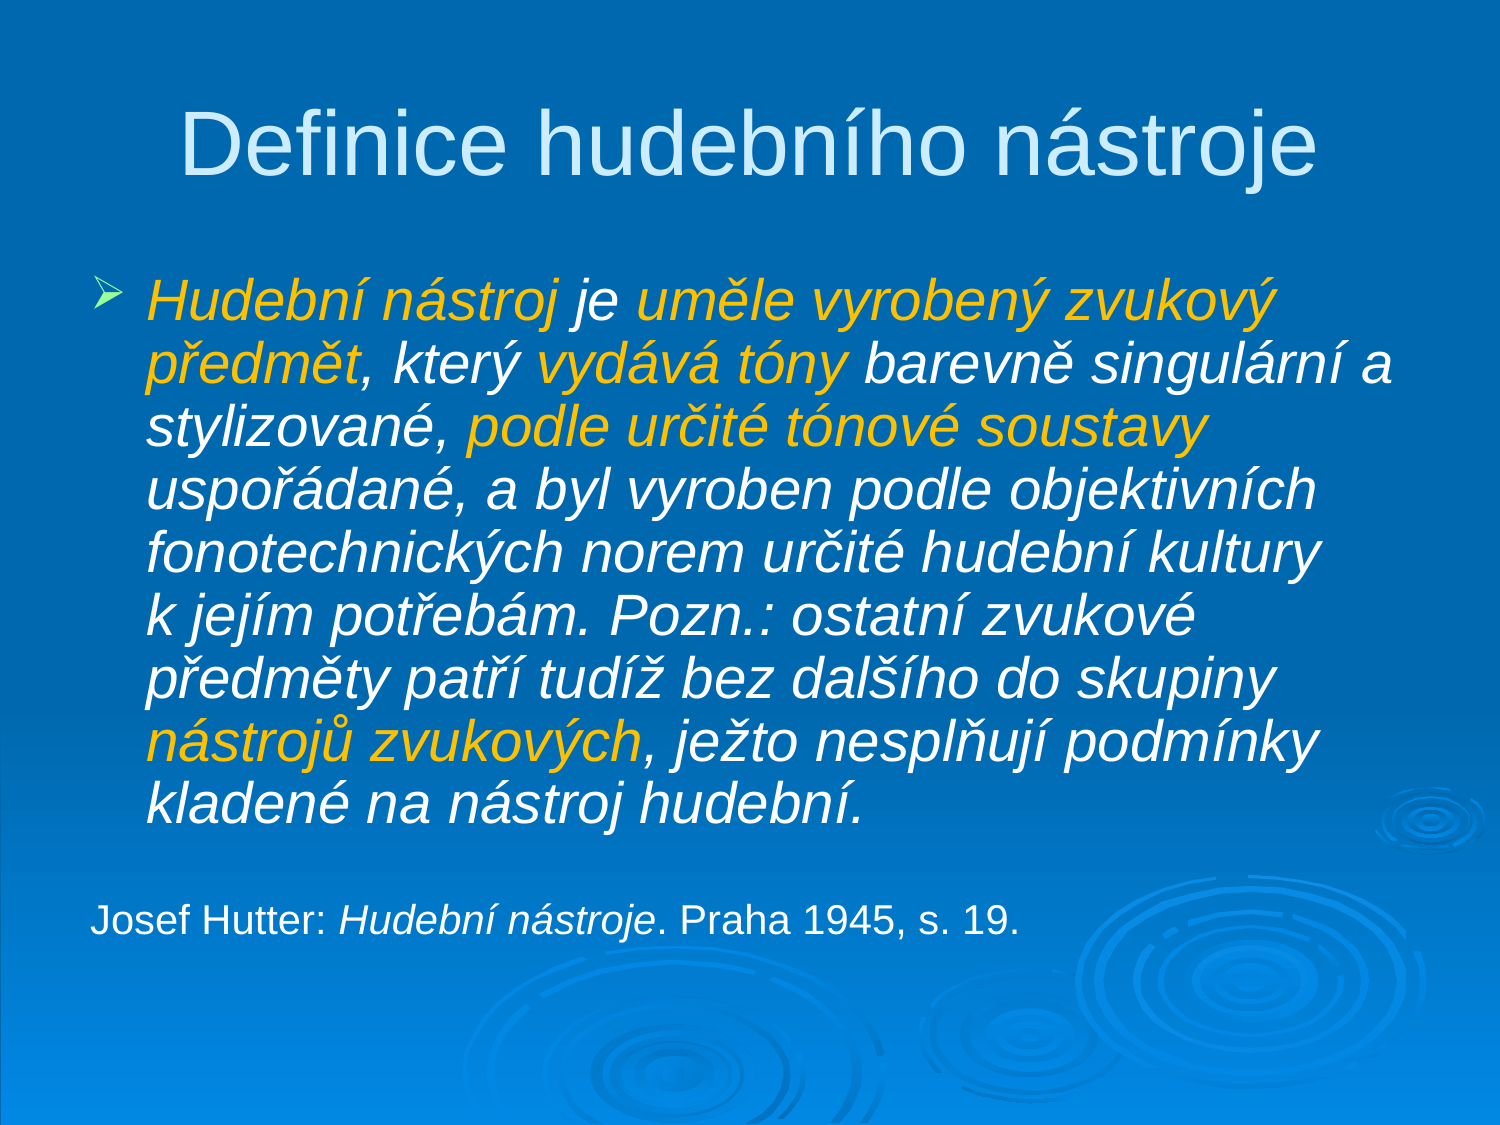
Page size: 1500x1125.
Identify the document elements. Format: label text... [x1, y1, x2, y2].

list Hudební nástroj je uměle vyrobený zvukový předmět, který vydává tóny barevně singulární a stylizované, podle určité tónové soustavy uspořádané, a byl vyroben podle objektivních fonotechnických norem určité hudební kultury k jejím potřebám. Pozn.: ostatní zvukové předměty patří tudíž bez dalšího do skupiny nástrojů zvukových, ježto nesplňují podmínky kladené na nástroj hudební. Josef Hutter: Hudební nástroje. Praha 1945, s. 19. [75, 262, 1425, 1005]
title Definice hudebního nástroje [75, 45, 1425, 233]
